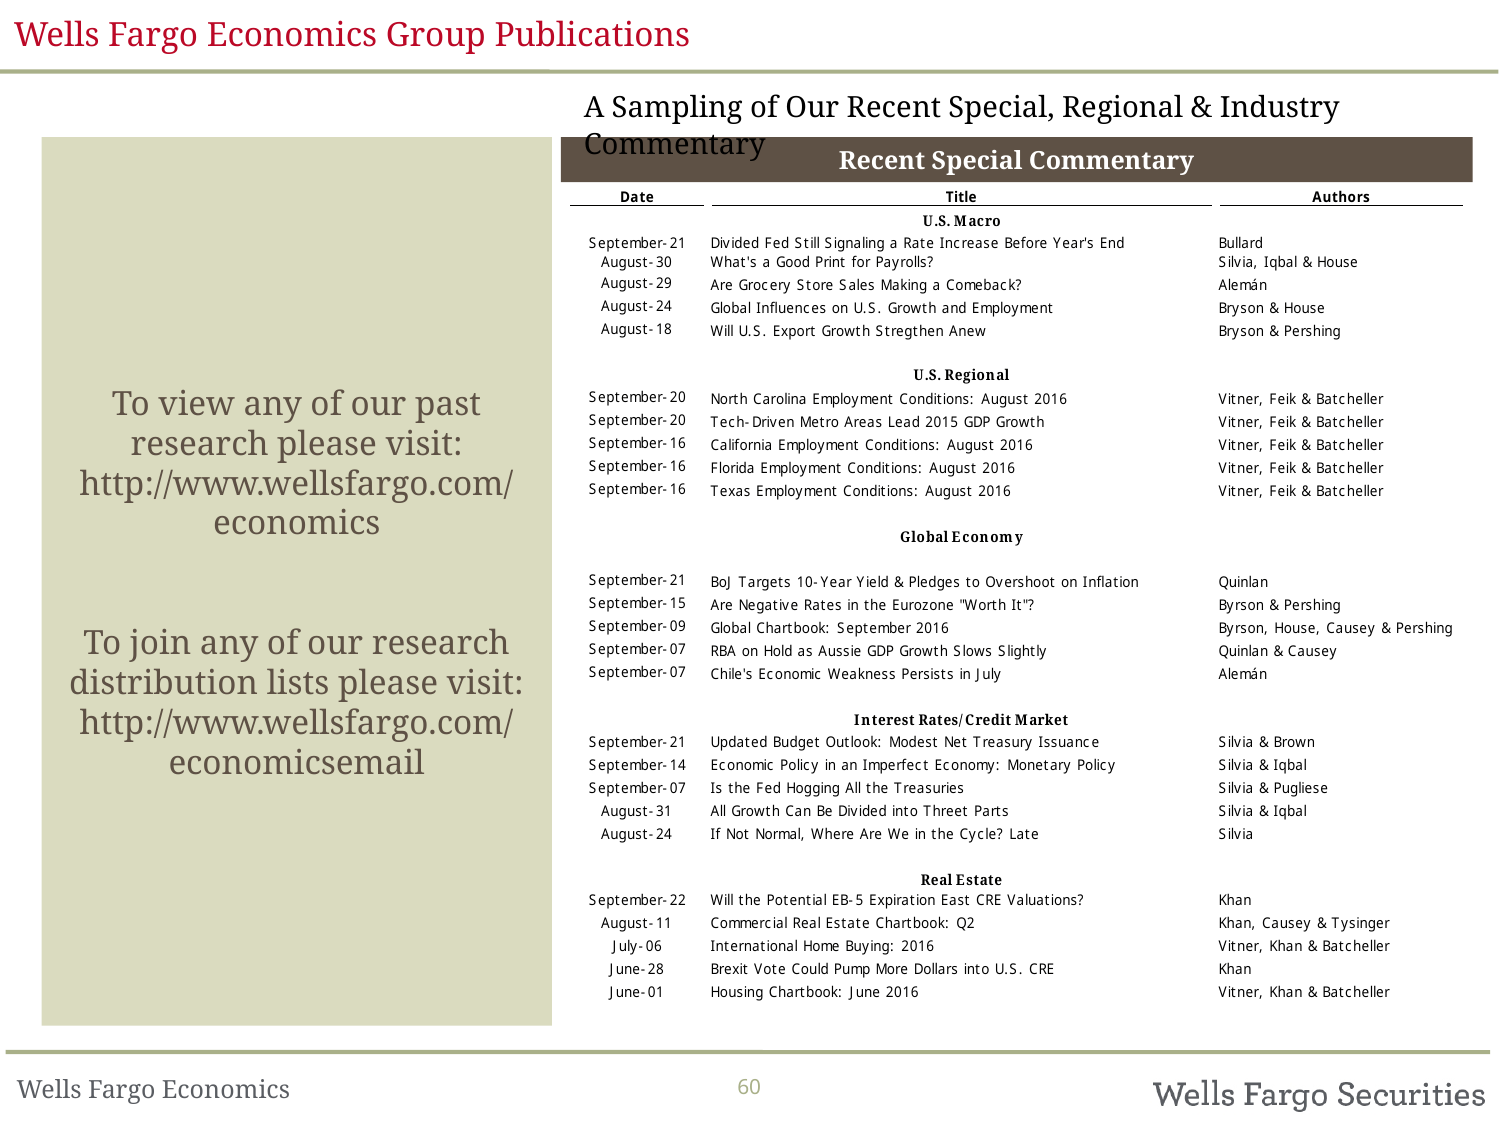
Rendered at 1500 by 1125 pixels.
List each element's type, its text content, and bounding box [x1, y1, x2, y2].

picture [1150, 1065, 1486, 1117]
picture [565, 182, 1468, 1026]
text_box A Sampling of Our Recent Special, Regional & Industry Commentary [568, 79, 1490, 168]
title Wells Fargo Economics Group Publications [0, 5, 1411, 64]
text_box Recent Special Commentary [560, 137, 1473, 183]
text_box To view any of our past research please visit: http://www.wellsfargo.com/ economics To join any of our research distribution lists please visit: http://www.wellsfargo.com/ economicsemail [41, 137, 552, 1026]
slide_number 60 [675, 1065, 823, 1119]
